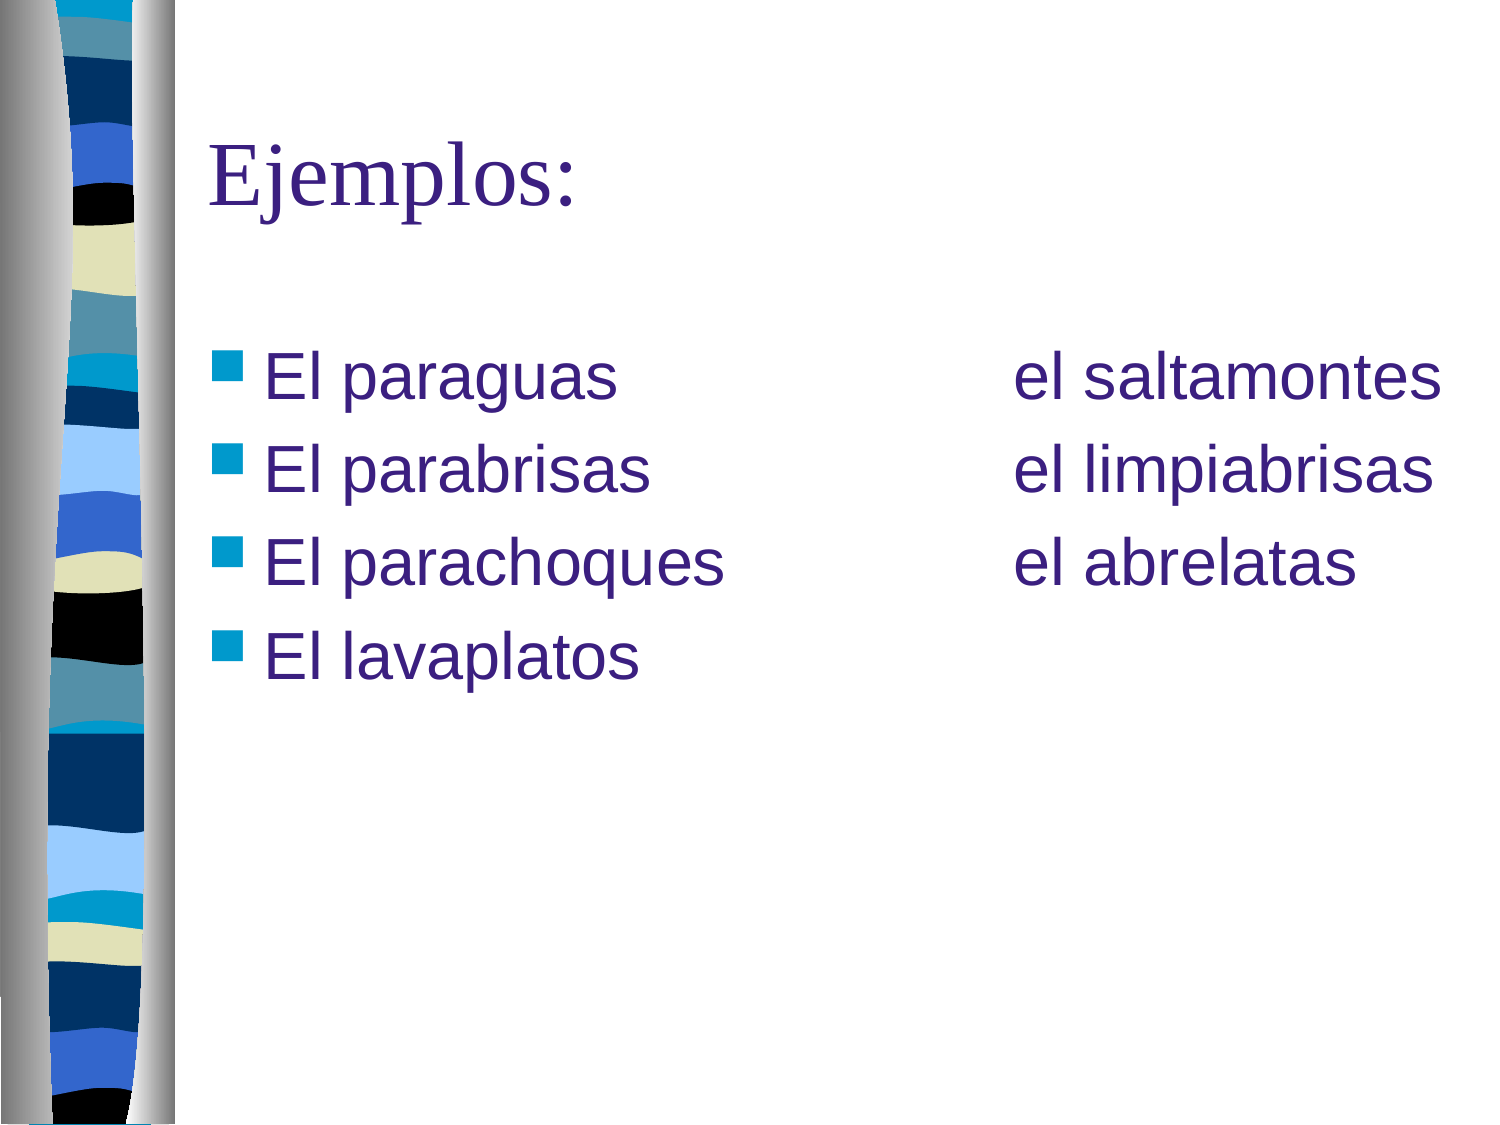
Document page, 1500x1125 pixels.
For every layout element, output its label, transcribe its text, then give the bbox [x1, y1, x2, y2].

title Ejemplos: [192, 74, 1468, 263]
list El paraguas el saltamontes El parabrisas el limpiabrisas El parachoques el abrelatas El lavaplatos [192, 324, 1468, 1001]
